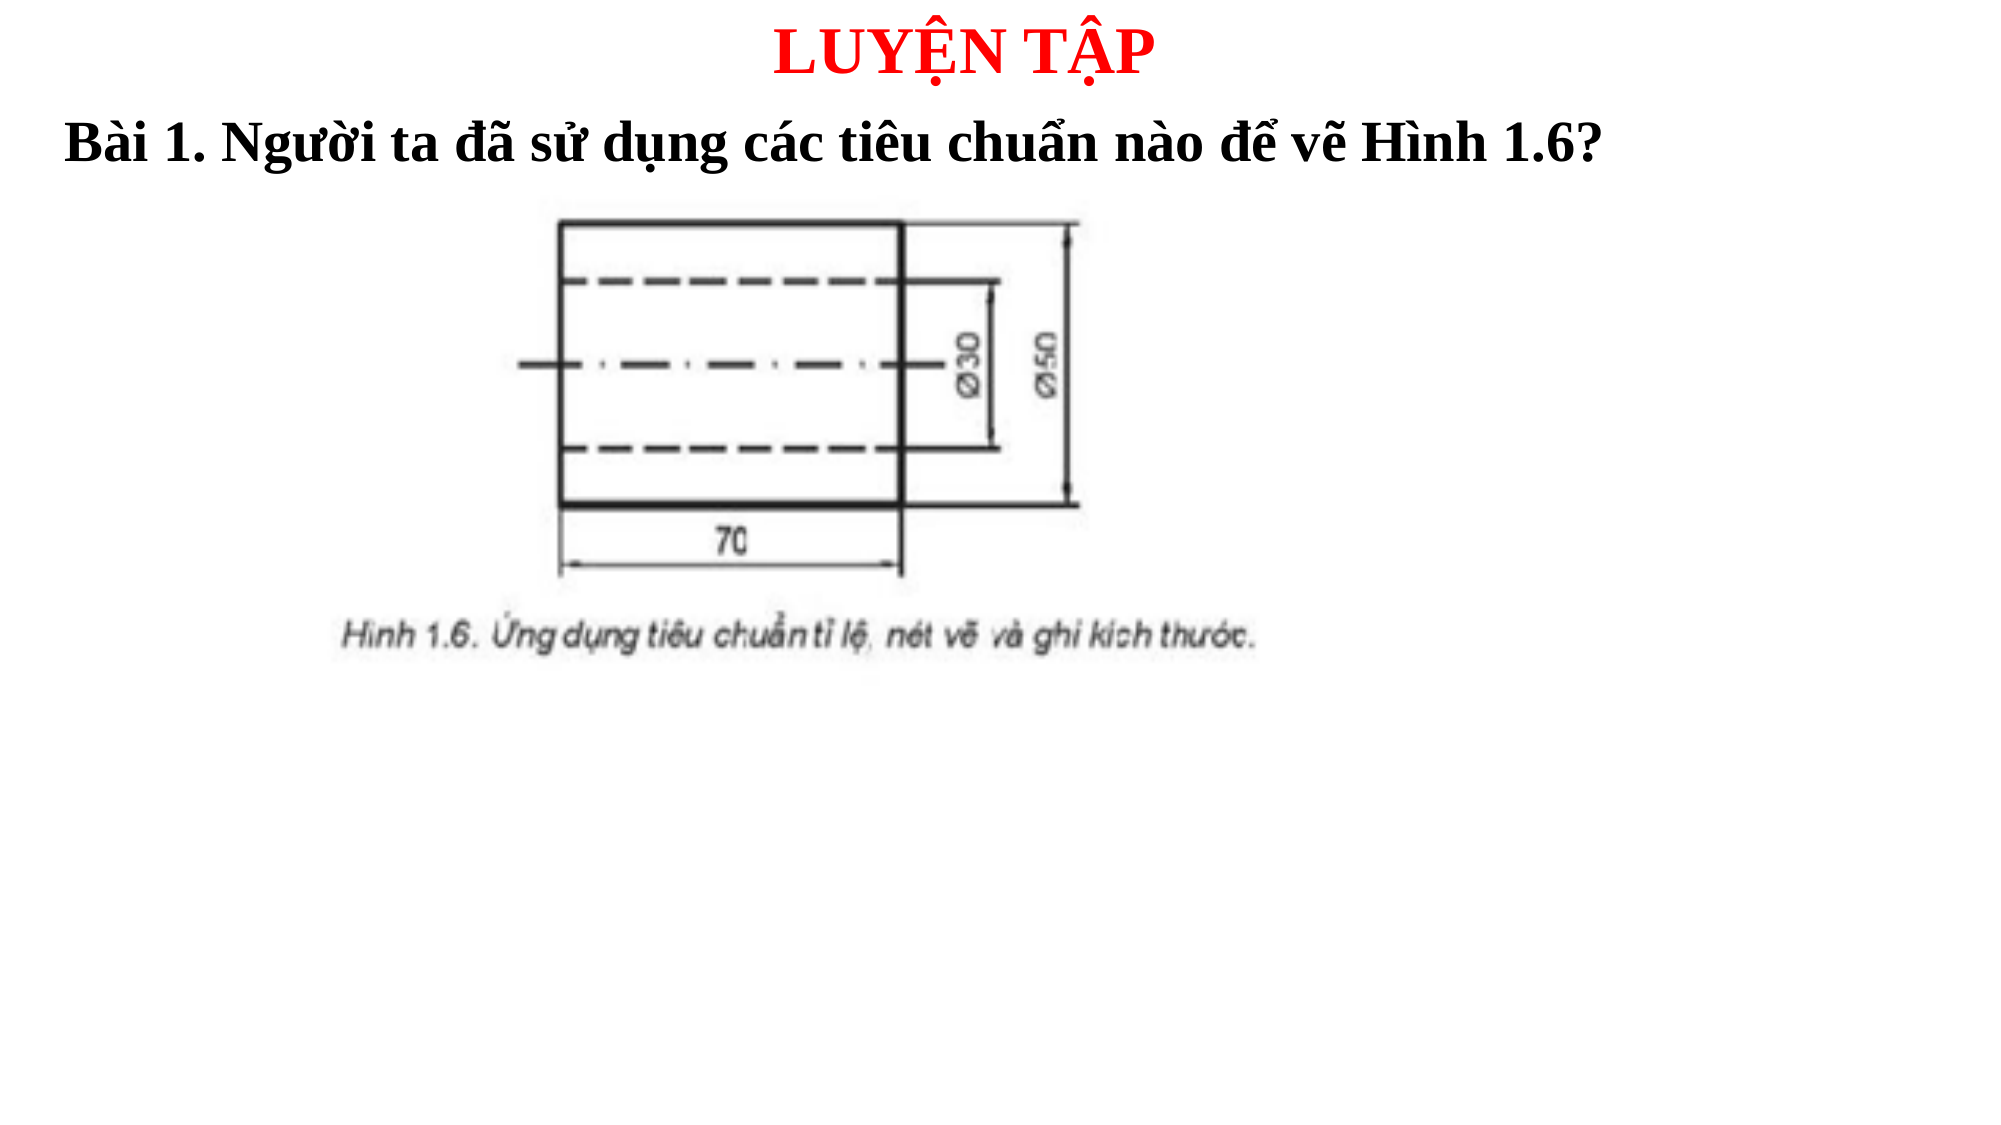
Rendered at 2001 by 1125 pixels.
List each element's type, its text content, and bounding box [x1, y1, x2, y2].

picture [213, 191, 1469, 722]
text_box Bài 1. Người ta đã sử dụng các tiêu chuẩn nào để vẽ Hình 1.6? [50, 95, 1969, 181]
text_box LUYỆN TẬP [759, 0, 1208, 95]
